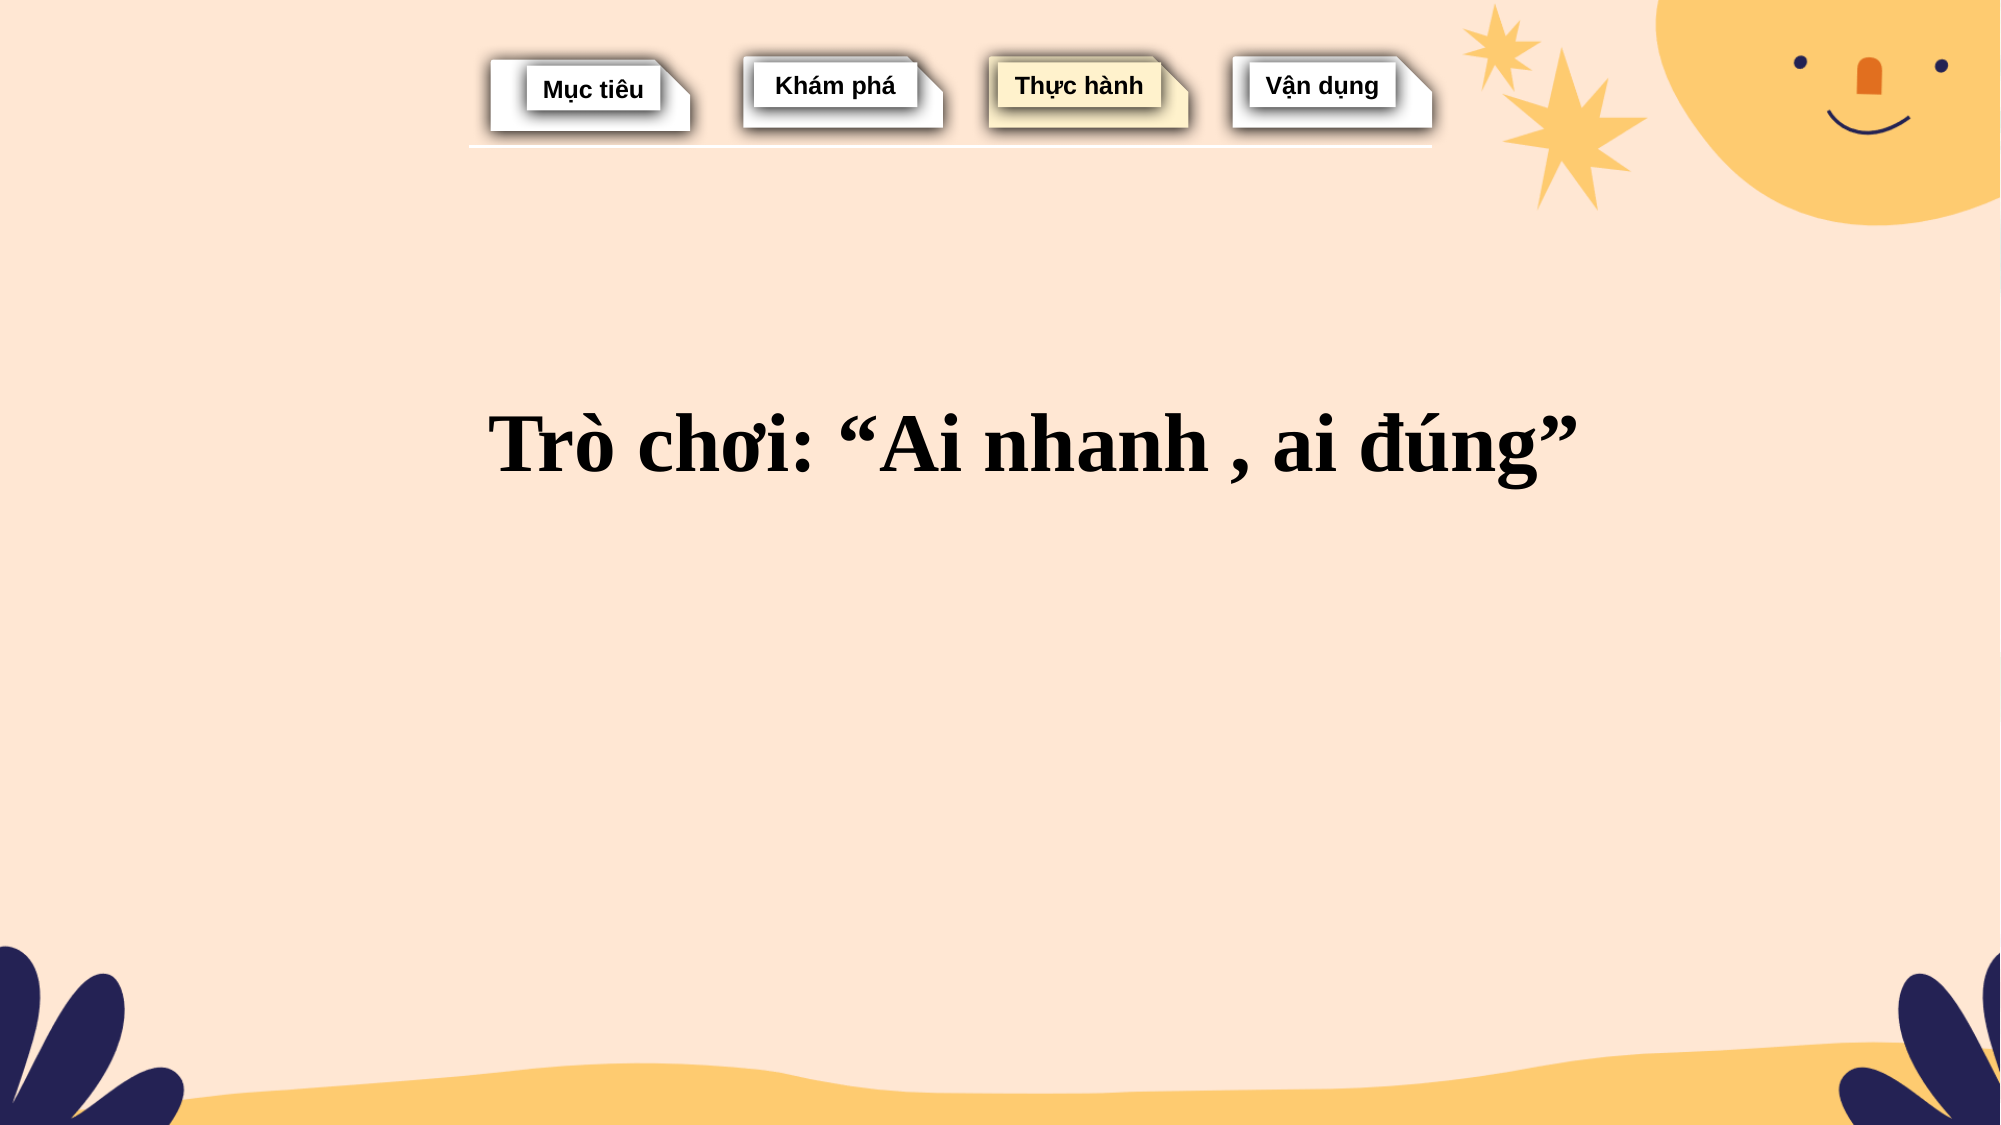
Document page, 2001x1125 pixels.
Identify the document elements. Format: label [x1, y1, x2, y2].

text_box [743, 56, 943, 128]
picture [0, 0, 2001, 1125]
text_box [490, 59, 691, 131]
text_box [1232, 56, 1433, 128]
text_box [988, 56, 1189, 128]
